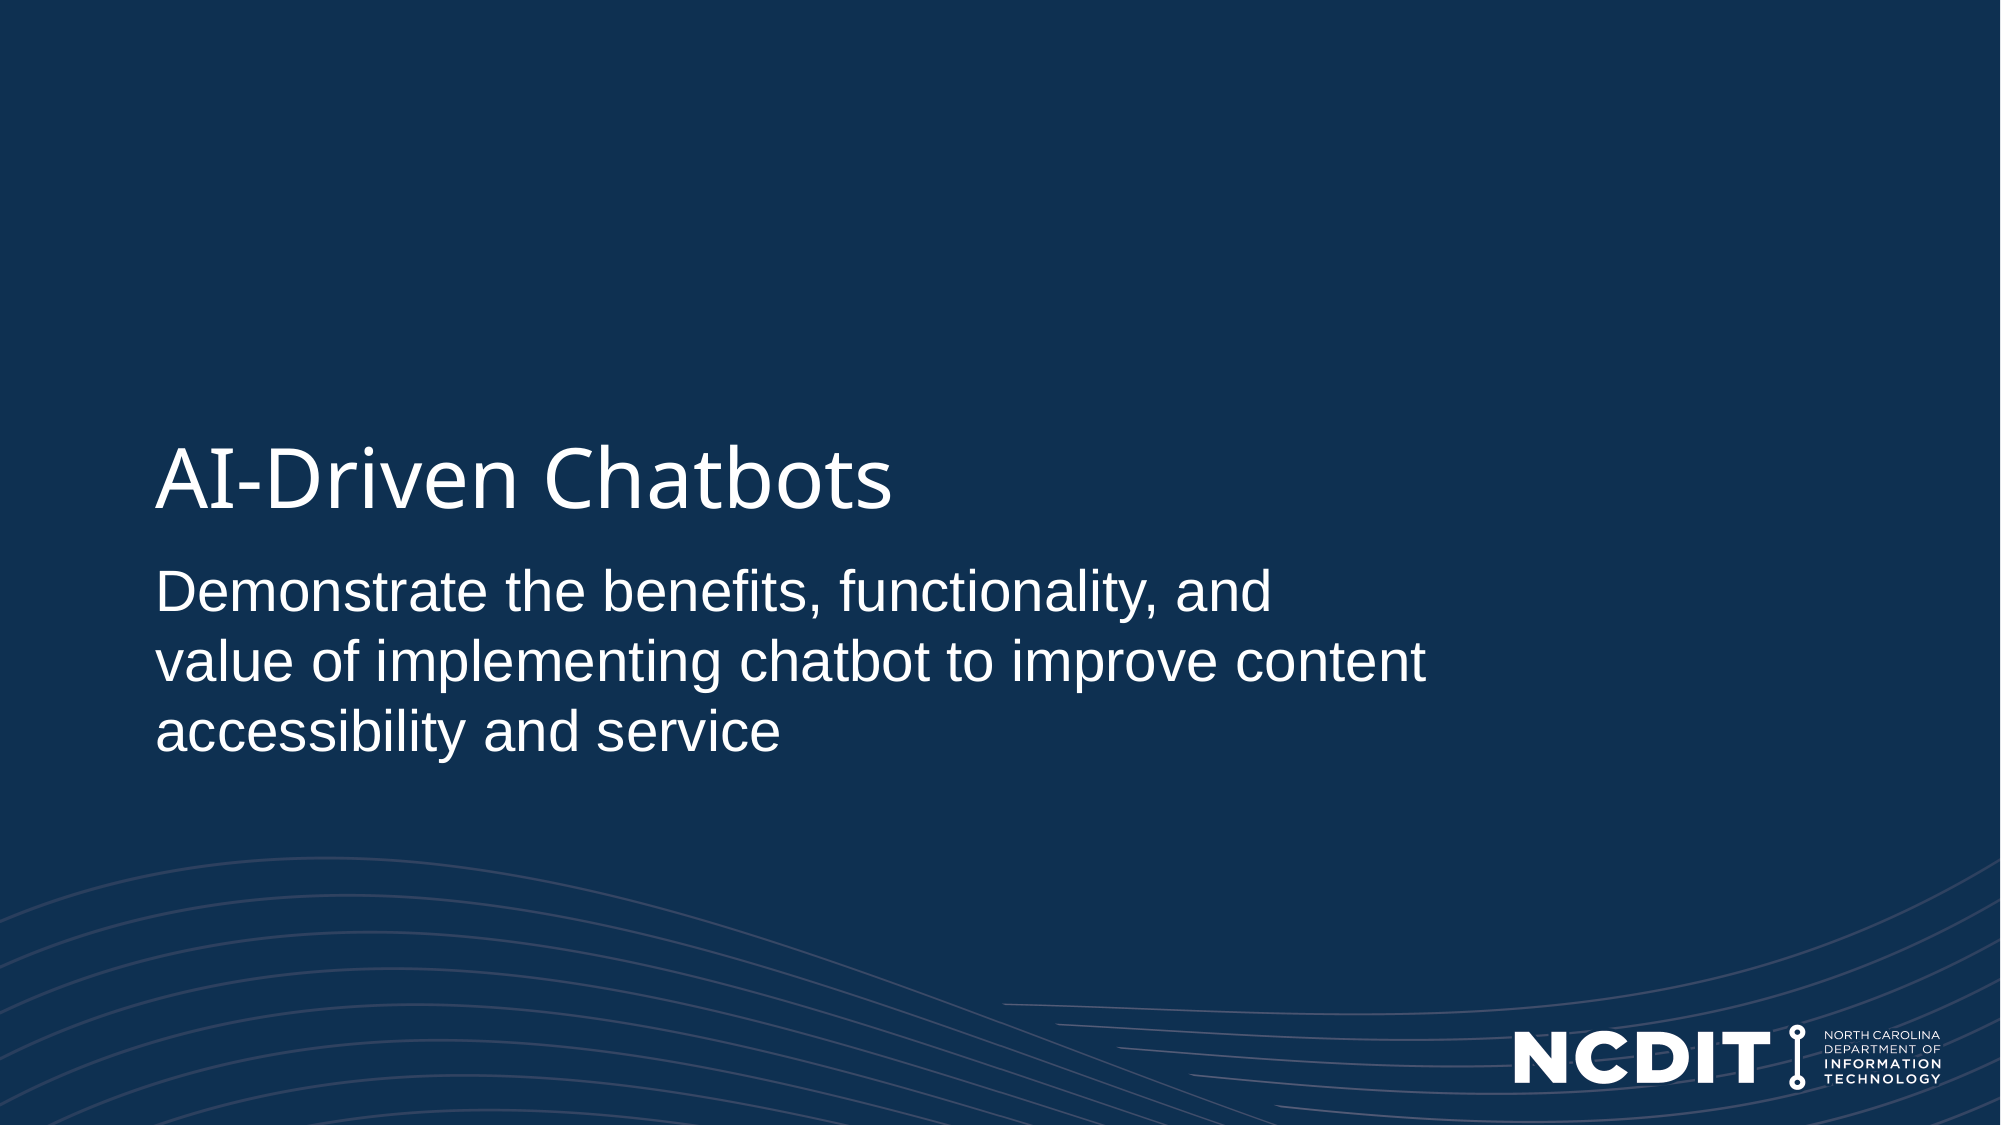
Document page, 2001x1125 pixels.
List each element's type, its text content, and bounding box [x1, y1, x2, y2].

subtitle Demonstrate the benefits, functionality, and value of implementing chatbot to improve content accessibility and service [140, 545, 1445, 959]
title AI-Driven Chatbots [140, 105, 1445, 535]
picture [0, 0, 2001, 1125]
